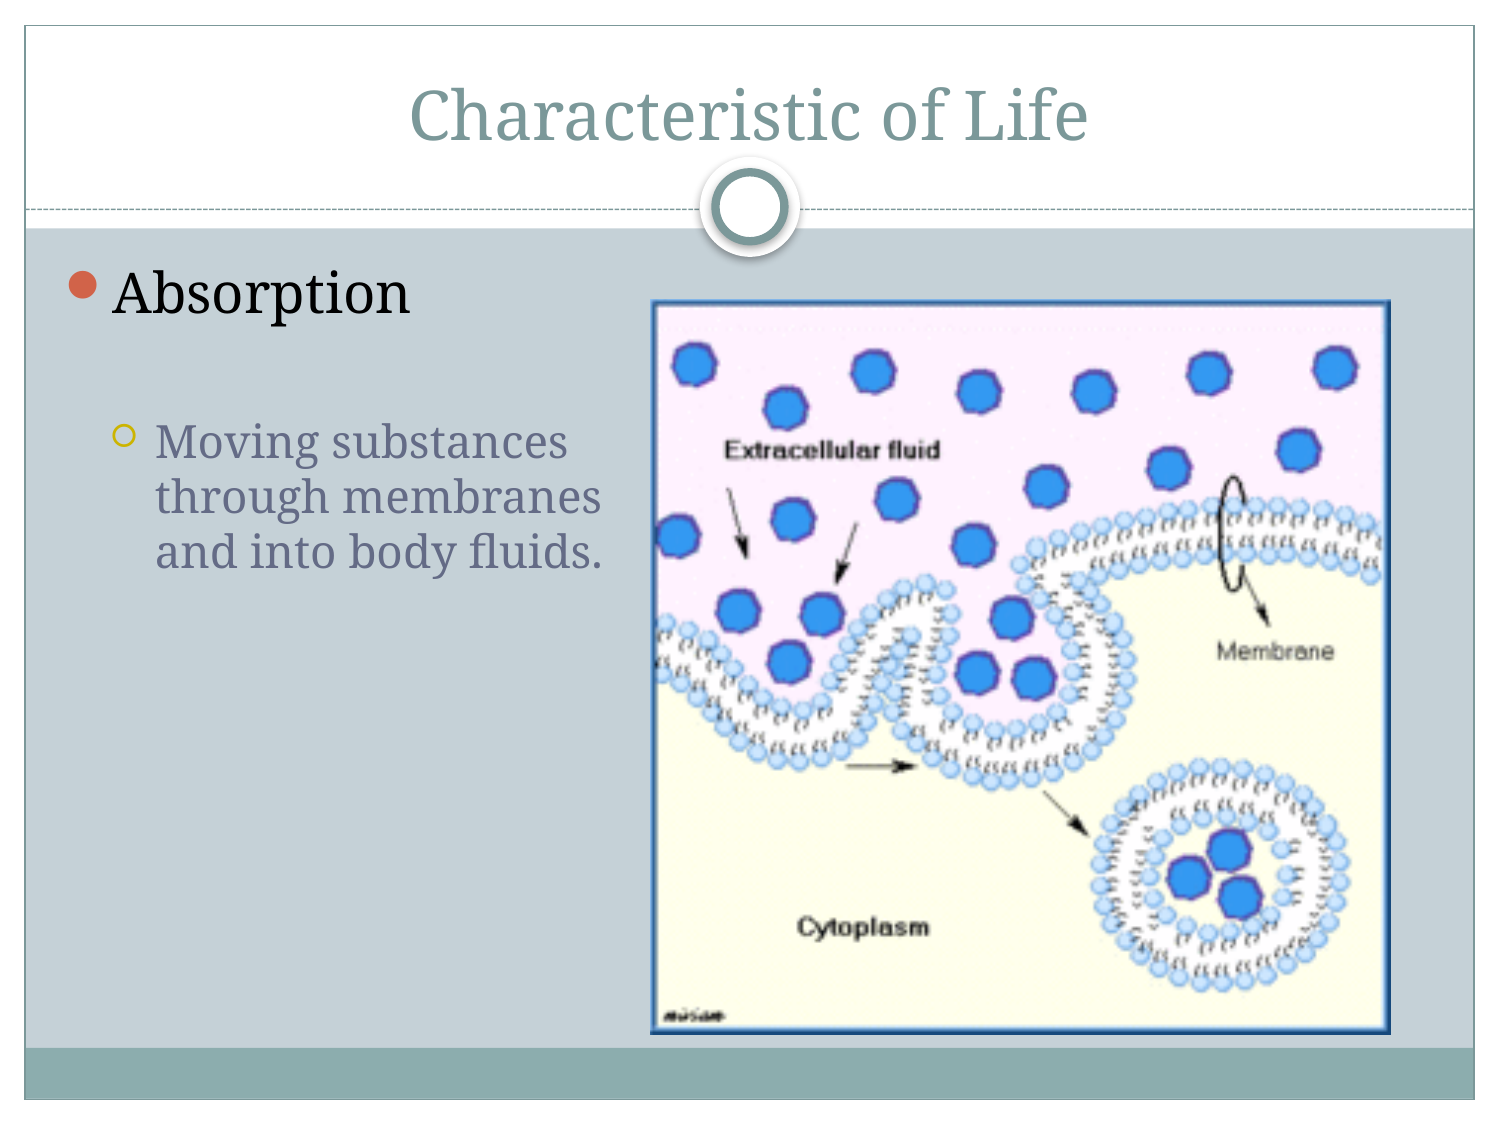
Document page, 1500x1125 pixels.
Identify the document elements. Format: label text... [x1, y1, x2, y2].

list Absorption Moving substances through membranes and into body fluids. [50, 249, 638, 1088]
picture [649, 299, 1391, 1035]
title Characteristic of Life [49, 37, 1450, 162]
